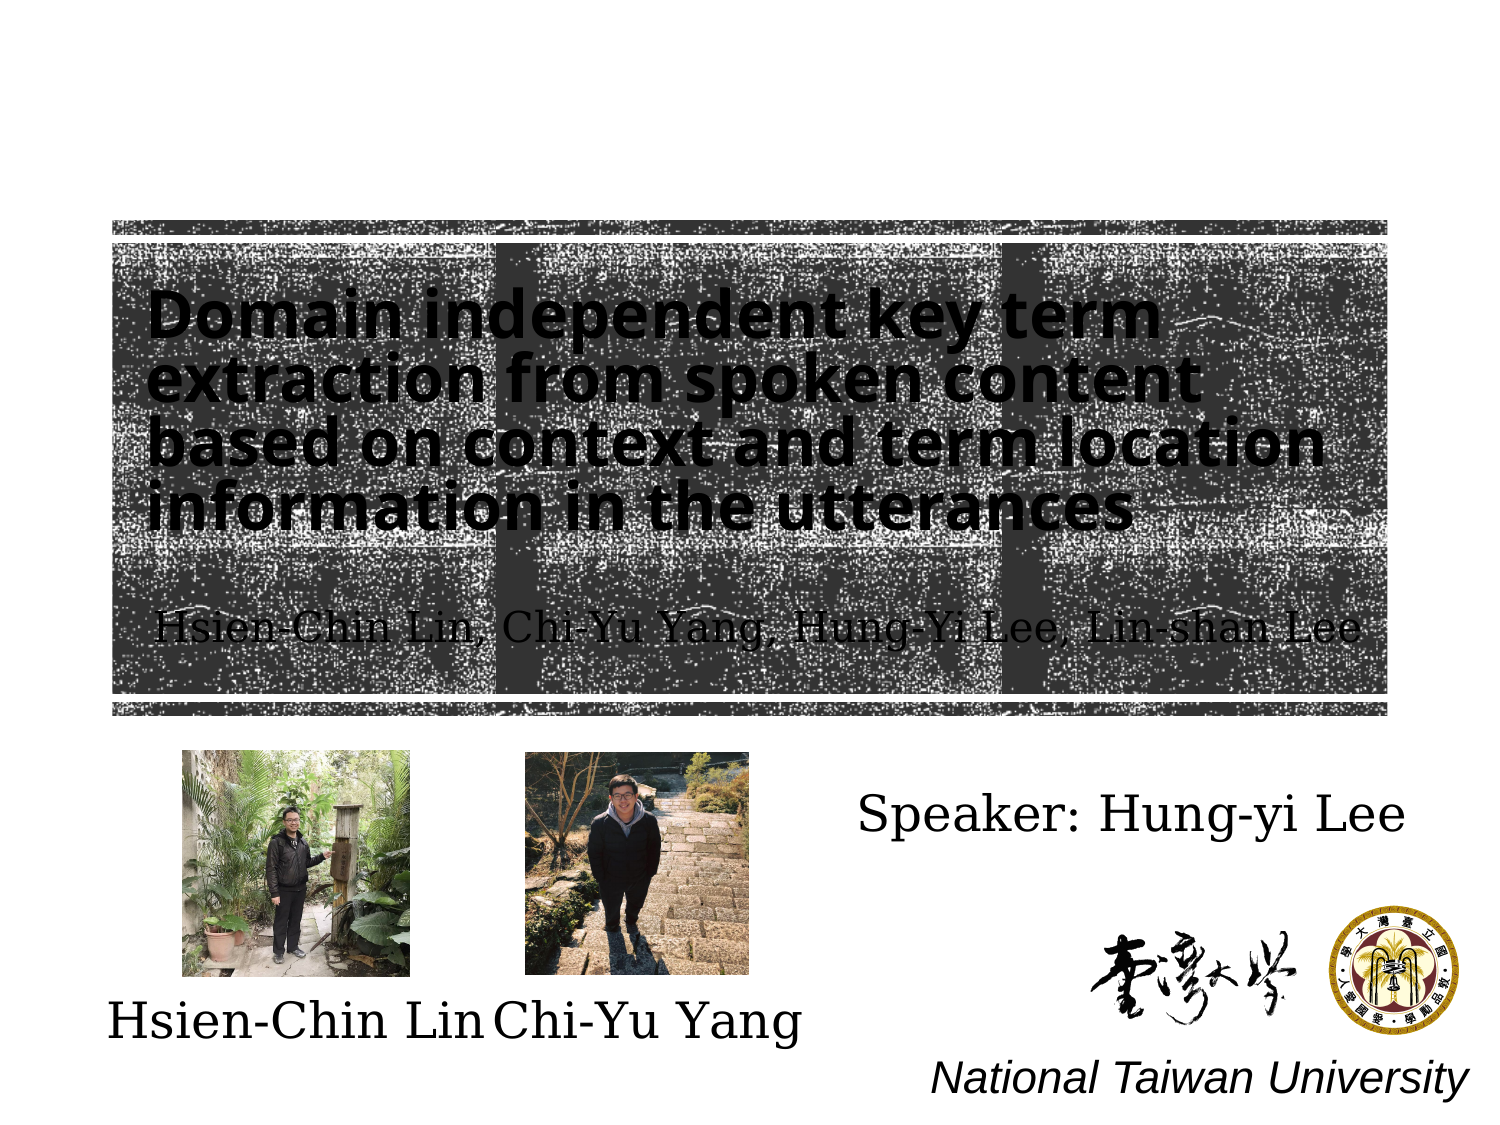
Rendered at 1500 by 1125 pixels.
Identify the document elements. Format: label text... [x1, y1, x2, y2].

picture [182, 750, 410, 977]
picture [1080, 928, 1306, 1026]
title Domain independent key term extraction from spoken content based on context and term location information in the utterances [130, 166, 1376, 665]
text_box National Taiwan University [915, 1040, 1500, 1110]
subtitle Hsien-Chin Lin, Chi-Yu Yang, Hung-Yi Lee, Lin-shan Lee [137, 598, 1379, 671]
text_box Hsien-Chin Lin [91, 981, 477, 1057]
text_box Chi-Yu Yang [477, 981, 819, 1057]
picture [1328, 905, 1459, 1035]
text_box Speaker: Hung-yi Lee [841, 774, 1422, 849]
picture [525, 752, 749, 975]
